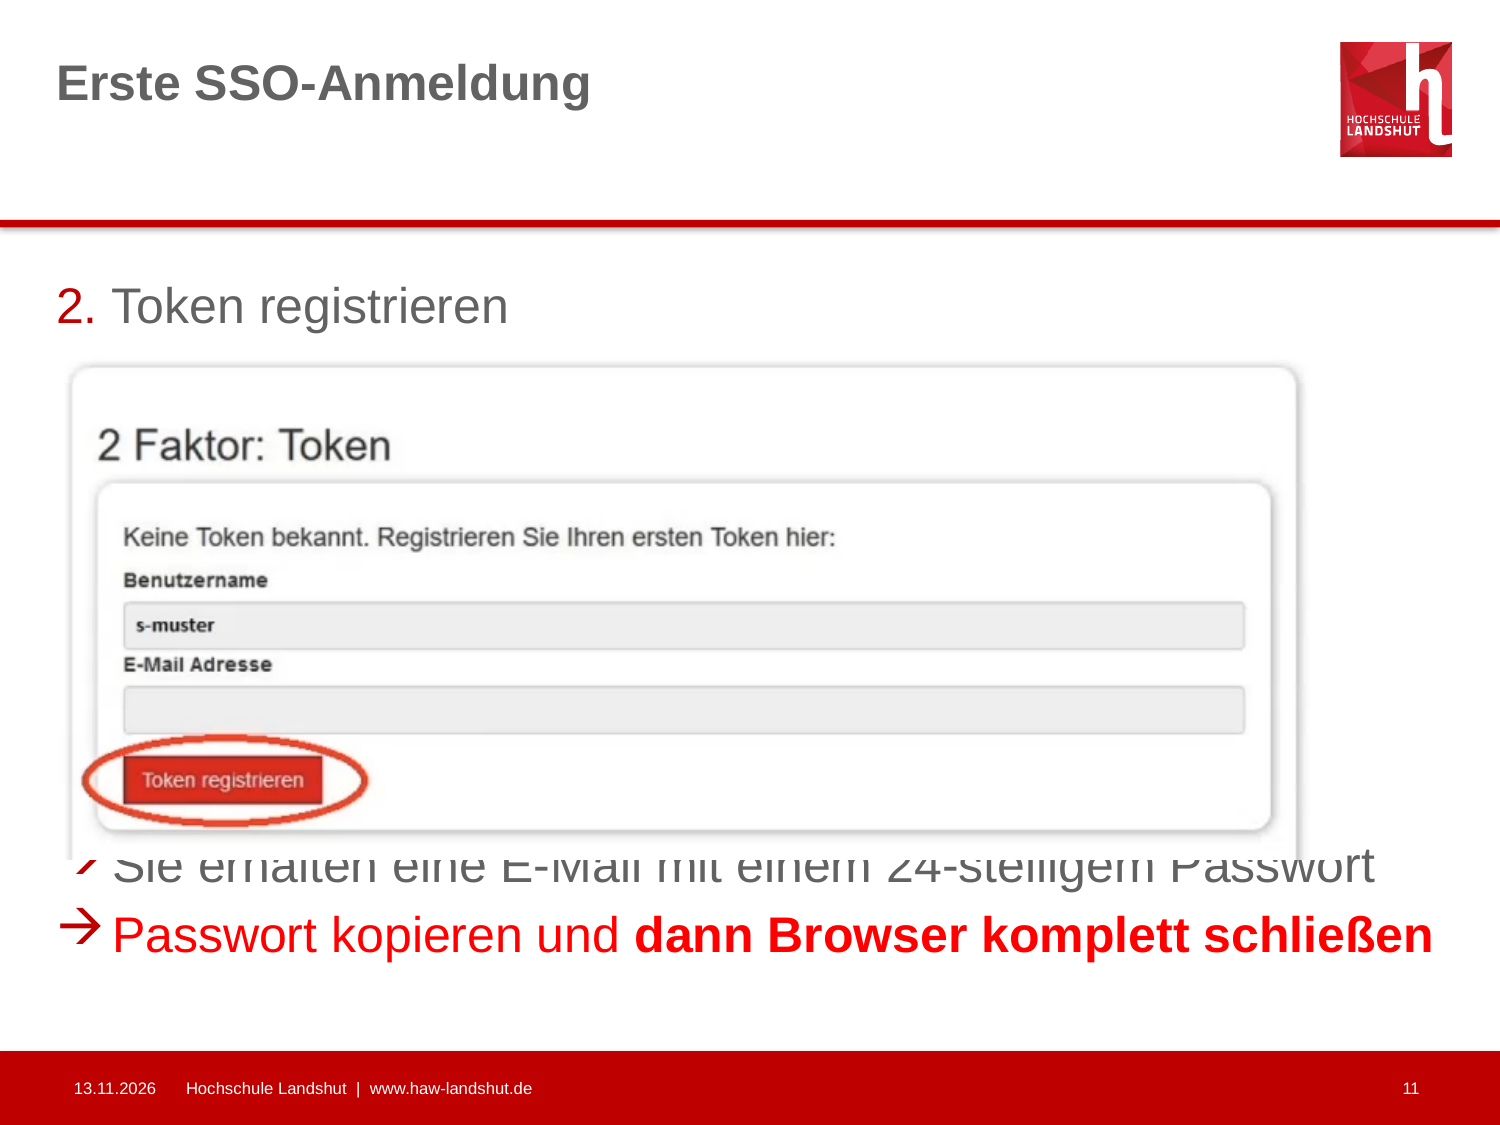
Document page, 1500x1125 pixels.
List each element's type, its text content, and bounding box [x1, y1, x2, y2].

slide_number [41, 1070, 172, 1118]
title Erste SSO-Anmeldung [41, 42, 1294, 173]
footer Hochschule Landshut | www.haw-landshut.de [172, 1070, 951, 1118]
picture [41, 335, 1344, 860]
list 2. Token registrieren Sie erhalten eine E-Mail mit einem 24-stelligem Passwort Passwort kopieren und dann Browser komplett schließen [41, 265, 1459, 1010]
